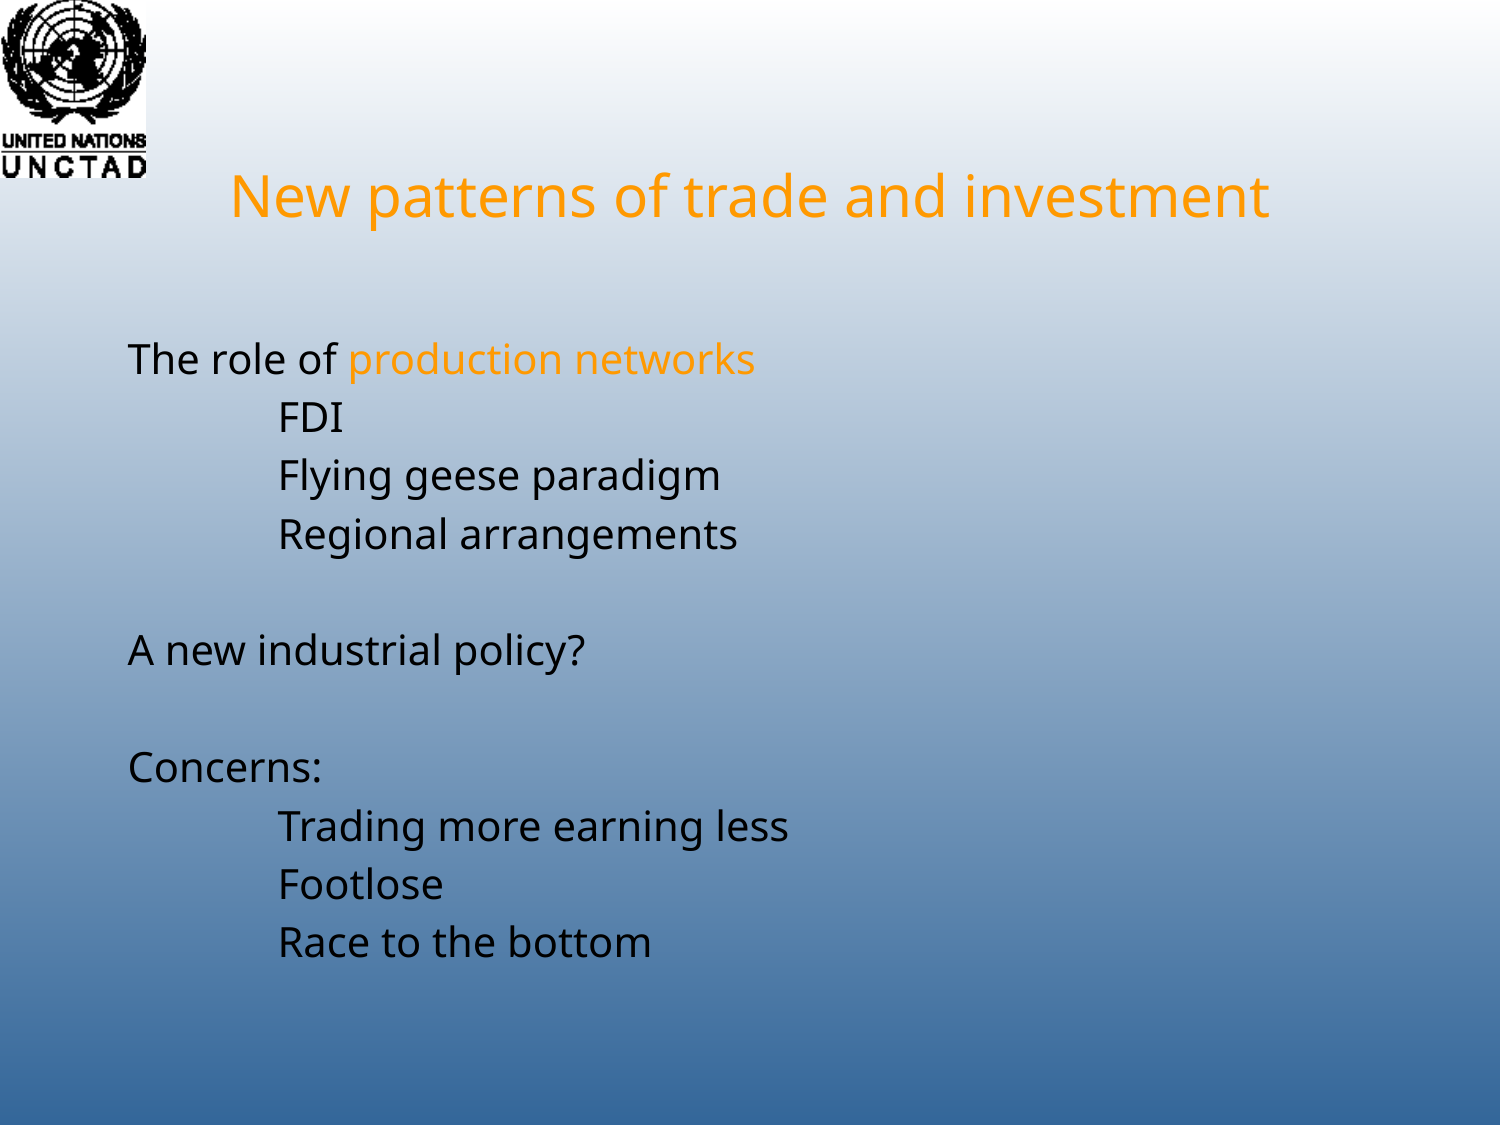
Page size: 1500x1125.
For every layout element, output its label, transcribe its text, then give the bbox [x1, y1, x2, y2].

title New patterns of trade and investment [112, 99, 1388, 288]
list The role of production networks FDI Flying geese paradigm Regional arrangements A new industrial policy? Concerns: Trading more earning less Footlose Race to the bottom [112, 324, 1388, 1001]
picture [0, 0, 146, 178]
